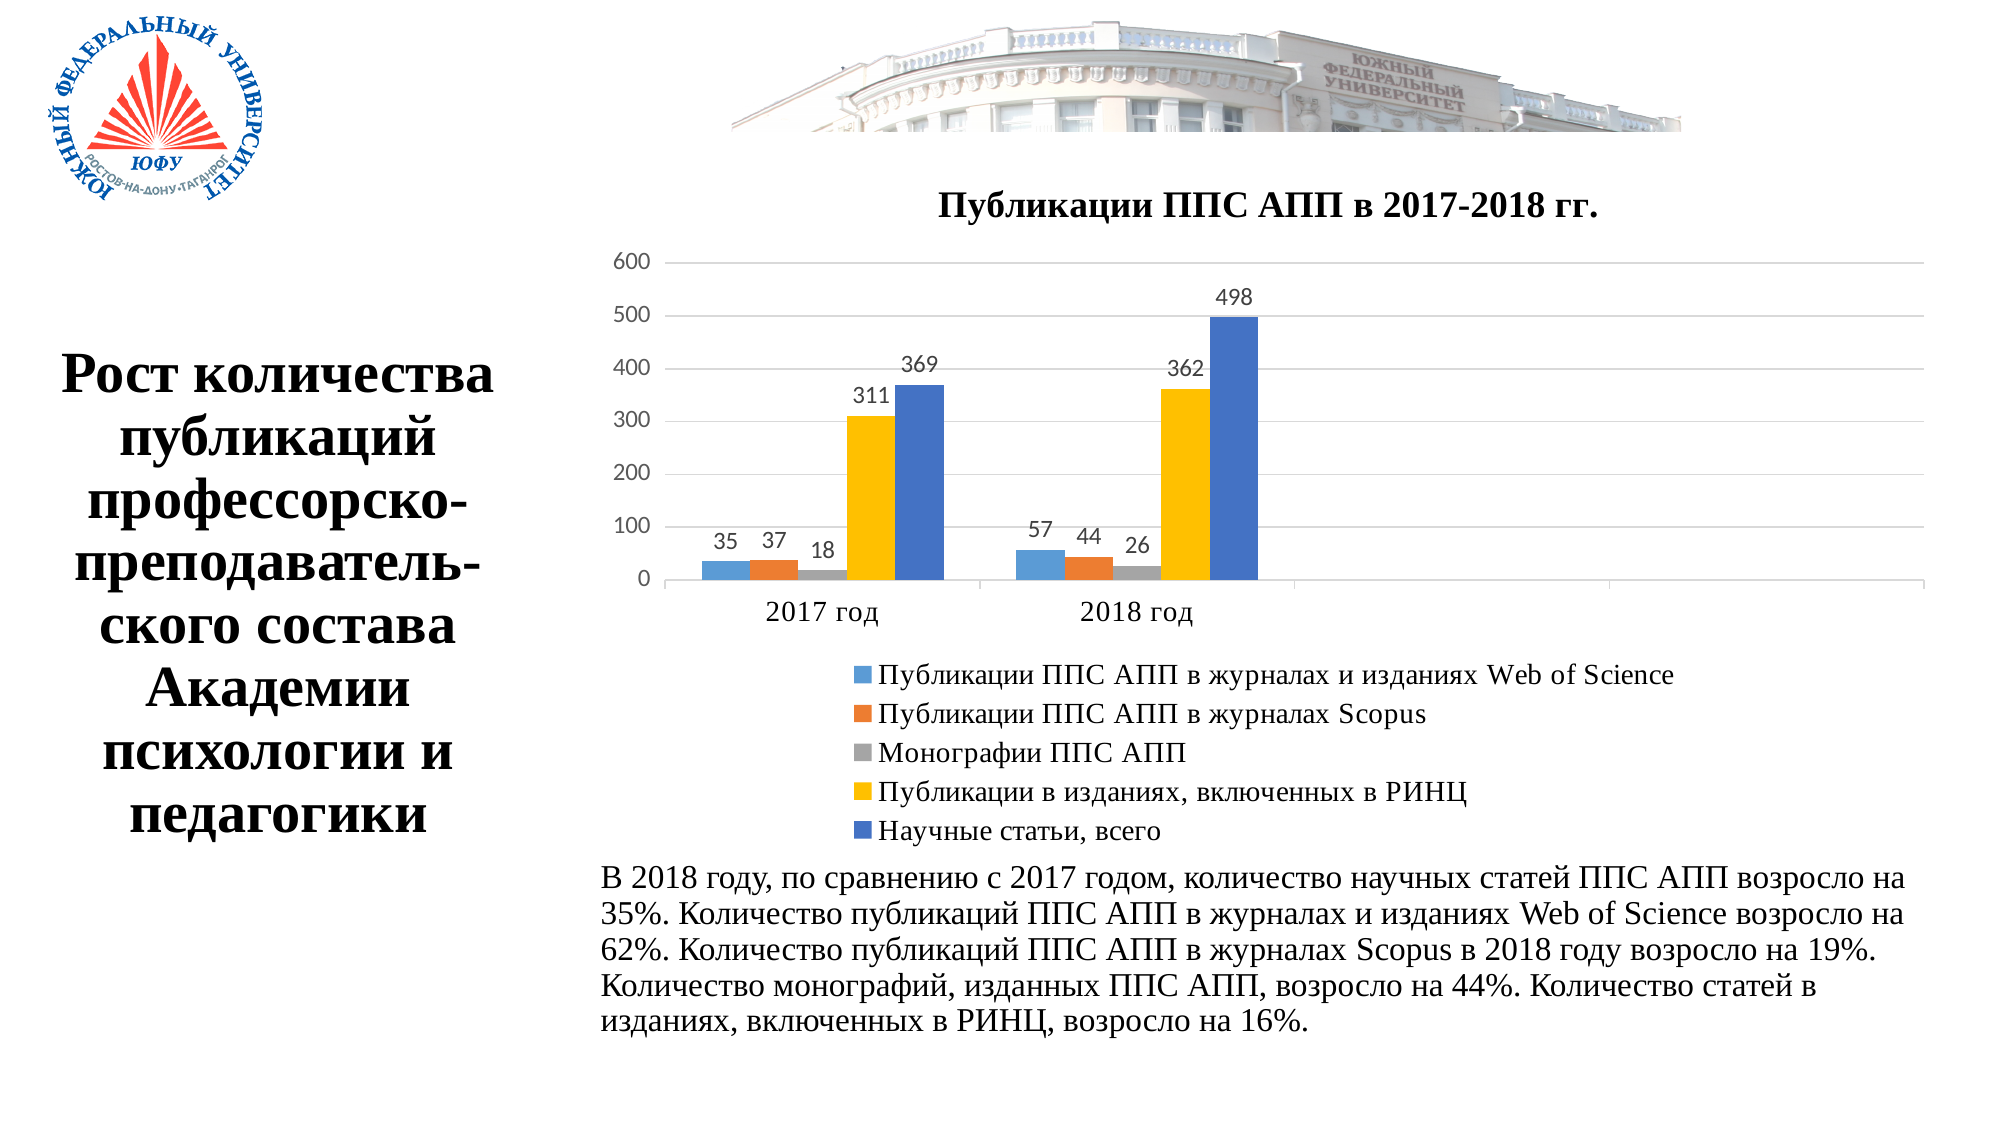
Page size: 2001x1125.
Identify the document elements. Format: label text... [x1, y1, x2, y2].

picture [731, 15, 1682, 132]
list В 2018 году, по сравнению с 2017 годом, количество научных статей ППС АПП возросло на 35%. Количество публикаций ППС АПП в журналах и изданиях Web of Science возросло на 62%. Количество публикаций ППС АПП в журналах Scopus в 2018 году возросло на 19%. Количество монографий, изданных ППС АПП, возросло на 44%. Количество статей в изданиях, включенных в РИНЦ, возросло на 16%. [585, 853, 1932, 1107]
title Рост количества публикаций профессорско-преподаватель-ского состава Академии психологии и педагогики [0, 125, 557, 853]
picture [48, 15, 262, 201]
chart [585, 151, 1952, 853]
